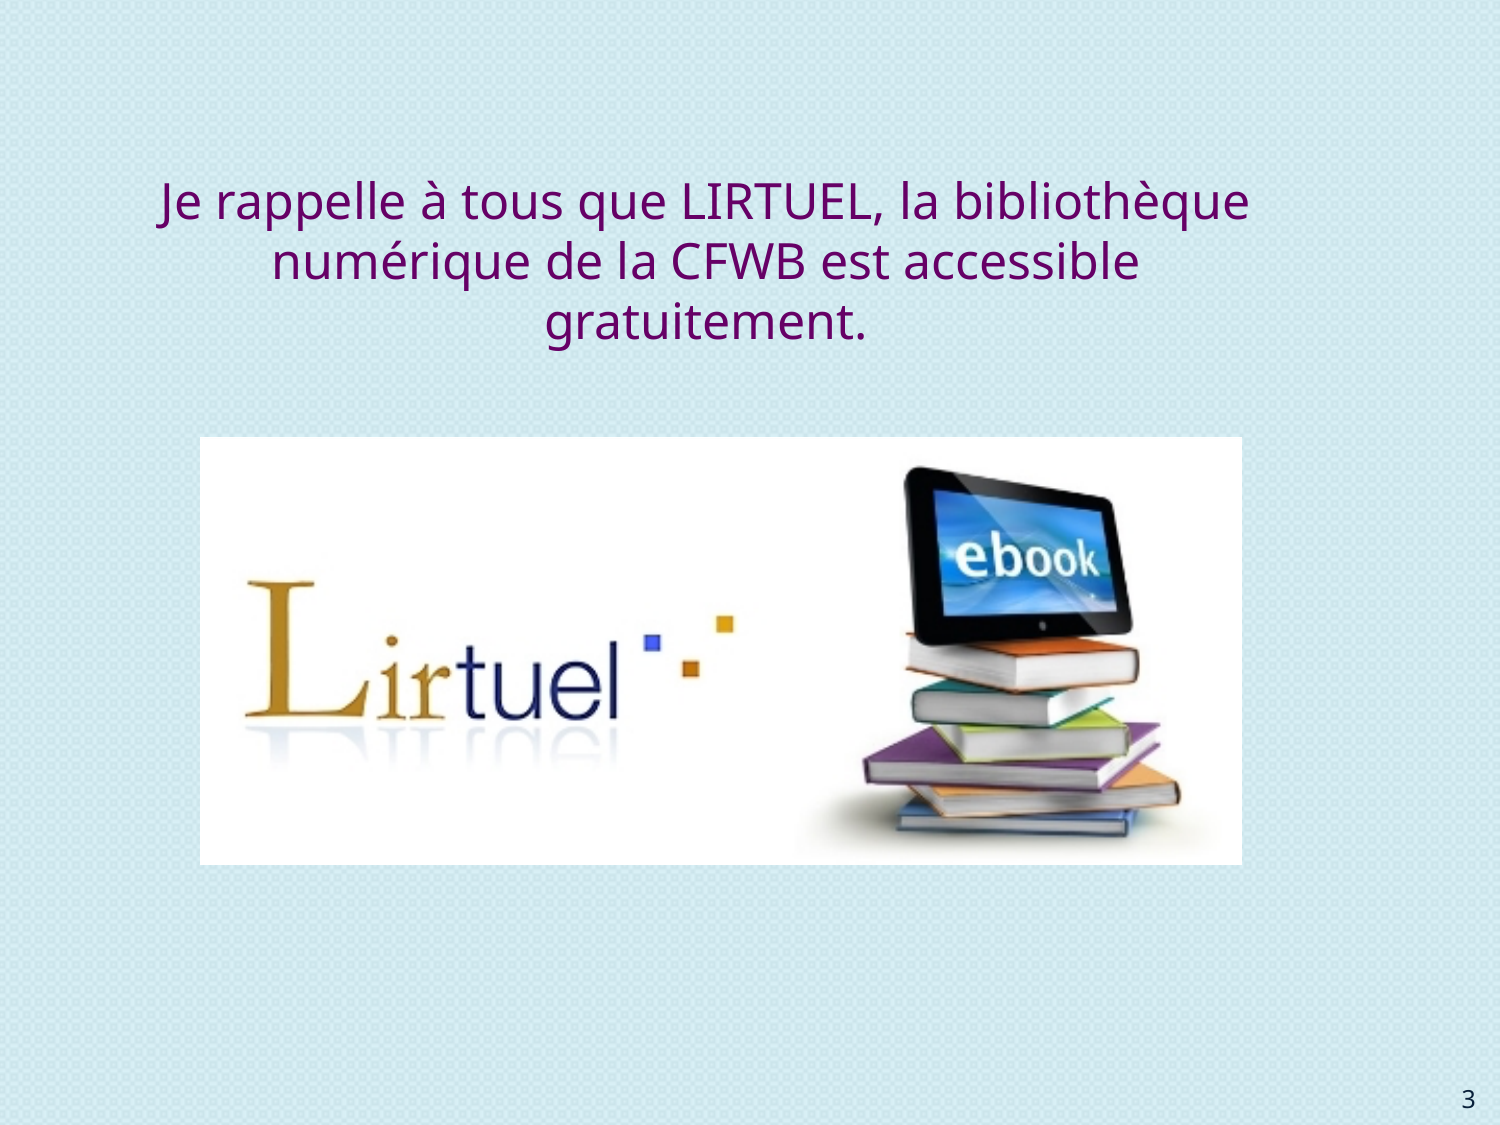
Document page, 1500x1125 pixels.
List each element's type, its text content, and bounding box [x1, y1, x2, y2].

picture [199, 437, 1242, 865]
slide_number 3 [1340, 1075, 1491, 1117]
text_box Je rappelle à tous que LIRTUEL, la bibliothèque numérique de la CFWB est accessible gratuitement. [125, 162, 1288, 358]
